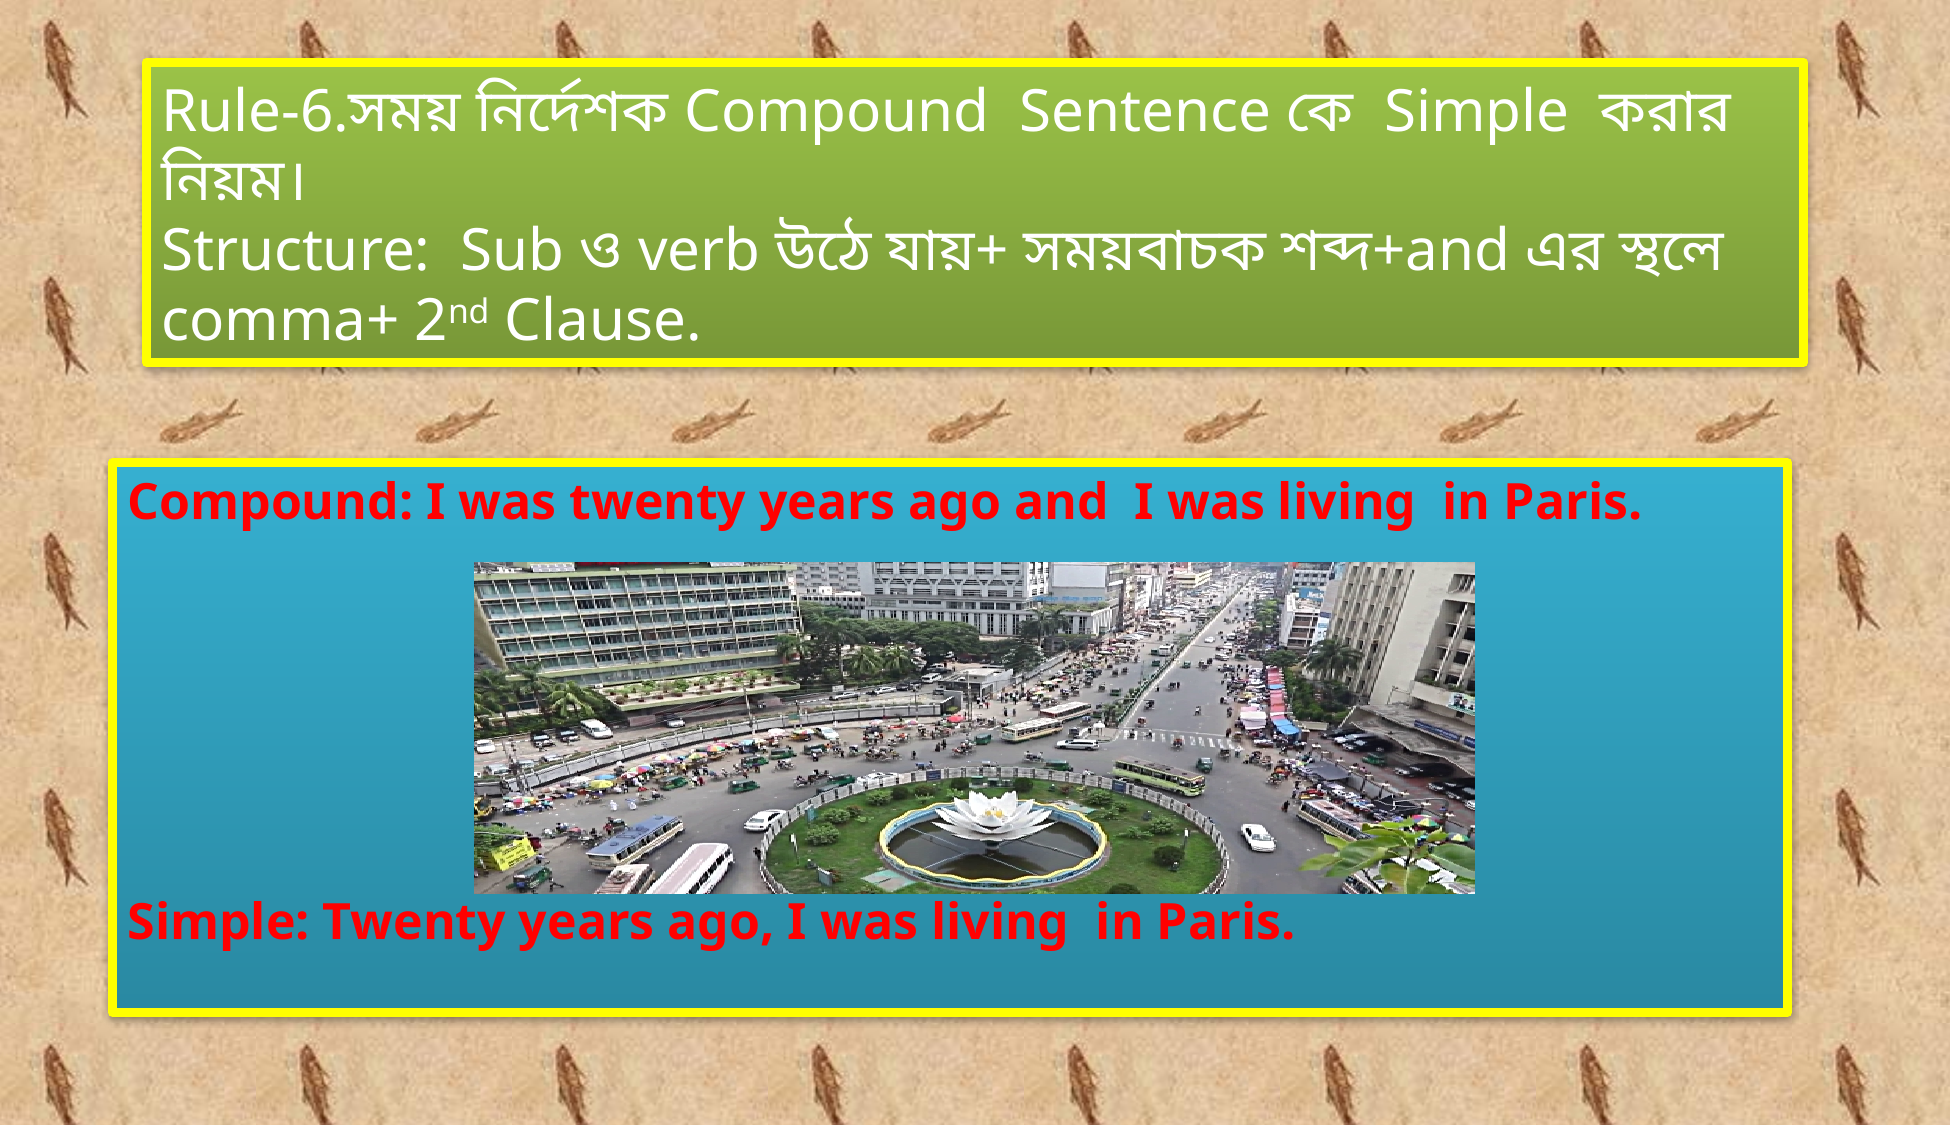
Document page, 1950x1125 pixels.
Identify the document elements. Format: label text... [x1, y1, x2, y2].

picture [0, 0, 1950, 1125]
title Rule-6.সময় নির্দেশক Compound Sentence কে Simple করার নিয়ম। Structure: Sub ও verb উঠে যায়+ সময়বাচক শব্দ+and এর স্থলে comma+ 2nd Clause. [146, 62, 1804, 363]
subtitle Compound: I was twenty years ago and I was living in Paris. Simple: Twenty years ago, I was living in Paris. [112, 462, 1788, 1013]
